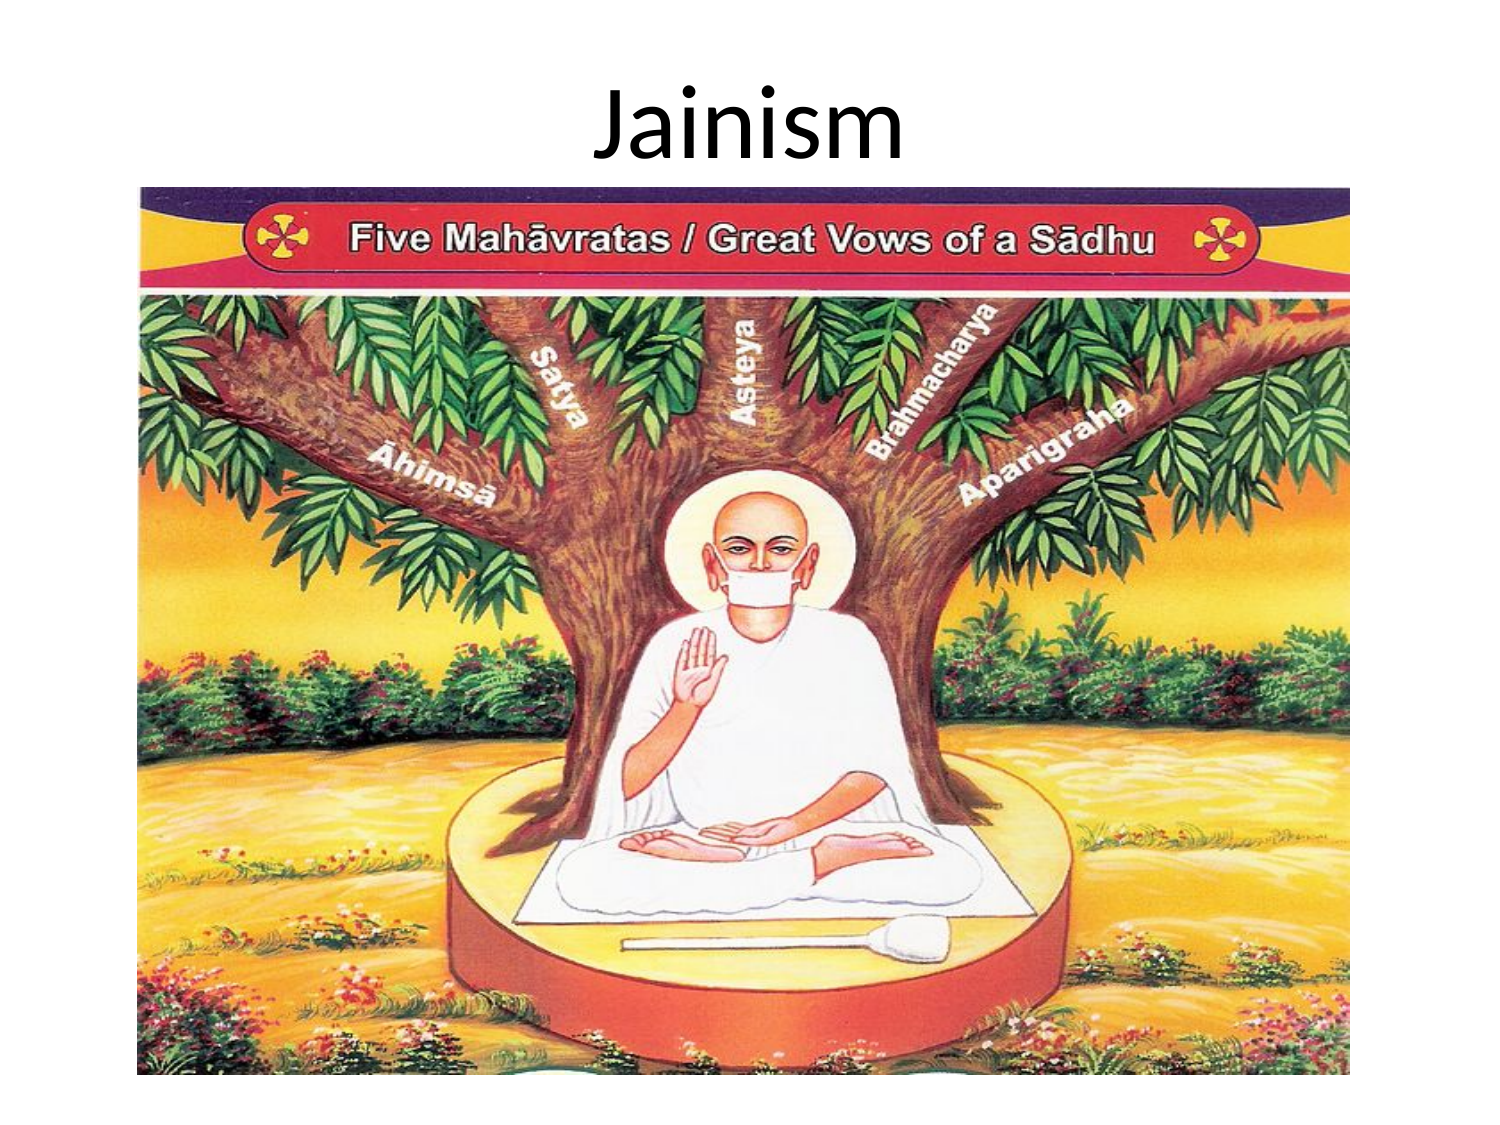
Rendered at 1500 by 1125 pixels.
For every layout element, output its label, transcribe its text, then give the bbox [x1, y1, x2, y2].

title Jainism [75, 45, 1425, 188]
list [137, 187, 1351, 1076]
